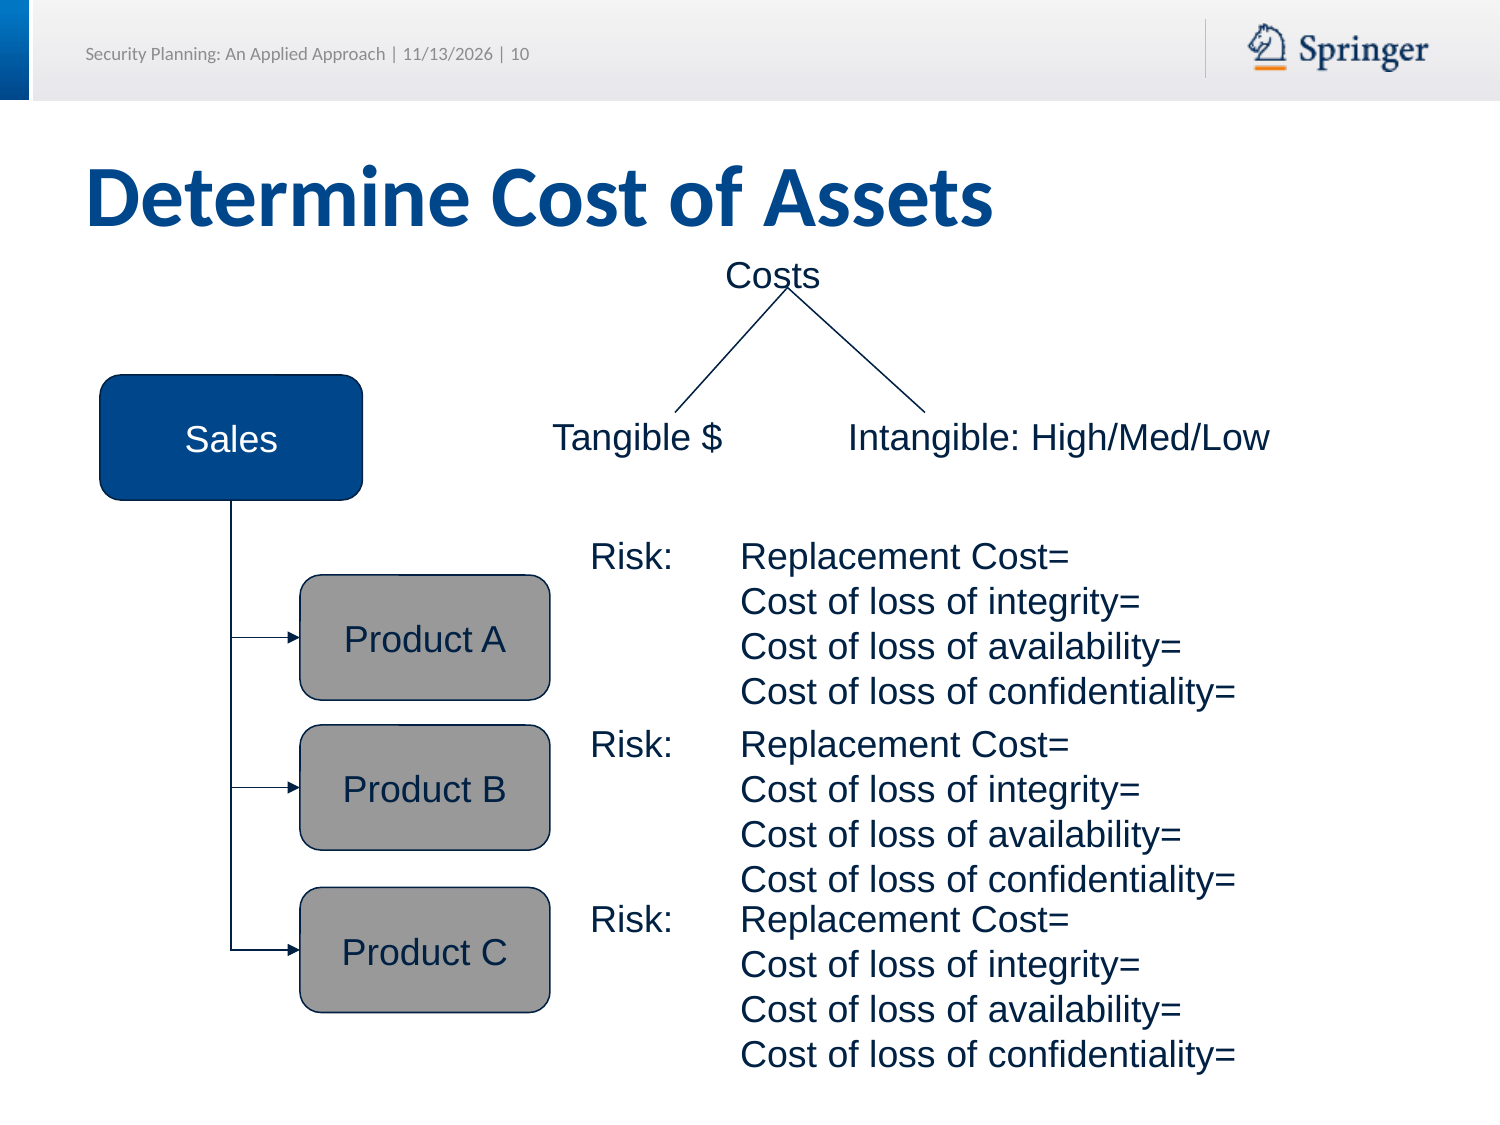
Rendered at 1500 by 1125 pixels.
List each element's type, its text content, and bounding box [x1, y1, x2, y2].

text_box Tangible $ Intangible: High/Med/Low [537, 405, 1286, 466]
title Determine Cost of Assets [85, 150, 1424, 233]
text_box Risk: Replacement Cost= Cost of loss of integrity= Cost of loss of availability= Cost of loss of confidentiality= [575, 908, 1252, 1083]
text_box Product C [299, 887, 550, 1013]
text_box Risk: Replacement Cost= Cost of loss of integrity= Cost of loss of availability= Cost of loss of confidentiality= [575, 524, 1252, 712]
text_box Sales [99, 374, 363, 501]
text_box Risk: Replacement Cost= Cost of loss of integrity= Cost of loss of availability= Cost of loss of confidentiality= [575, 712, 1252, 908]
text_box Costs [710, 243, 836, 304]
text_box Product B [299, 725, 550, 851]
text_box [40, 690, 491, 760]
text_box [121, 609, 410, 679]
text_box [196, 534, 335, 604]
text_box Product A [338, 574, 550, 701]
picture [33, 0, 1500, 101]
